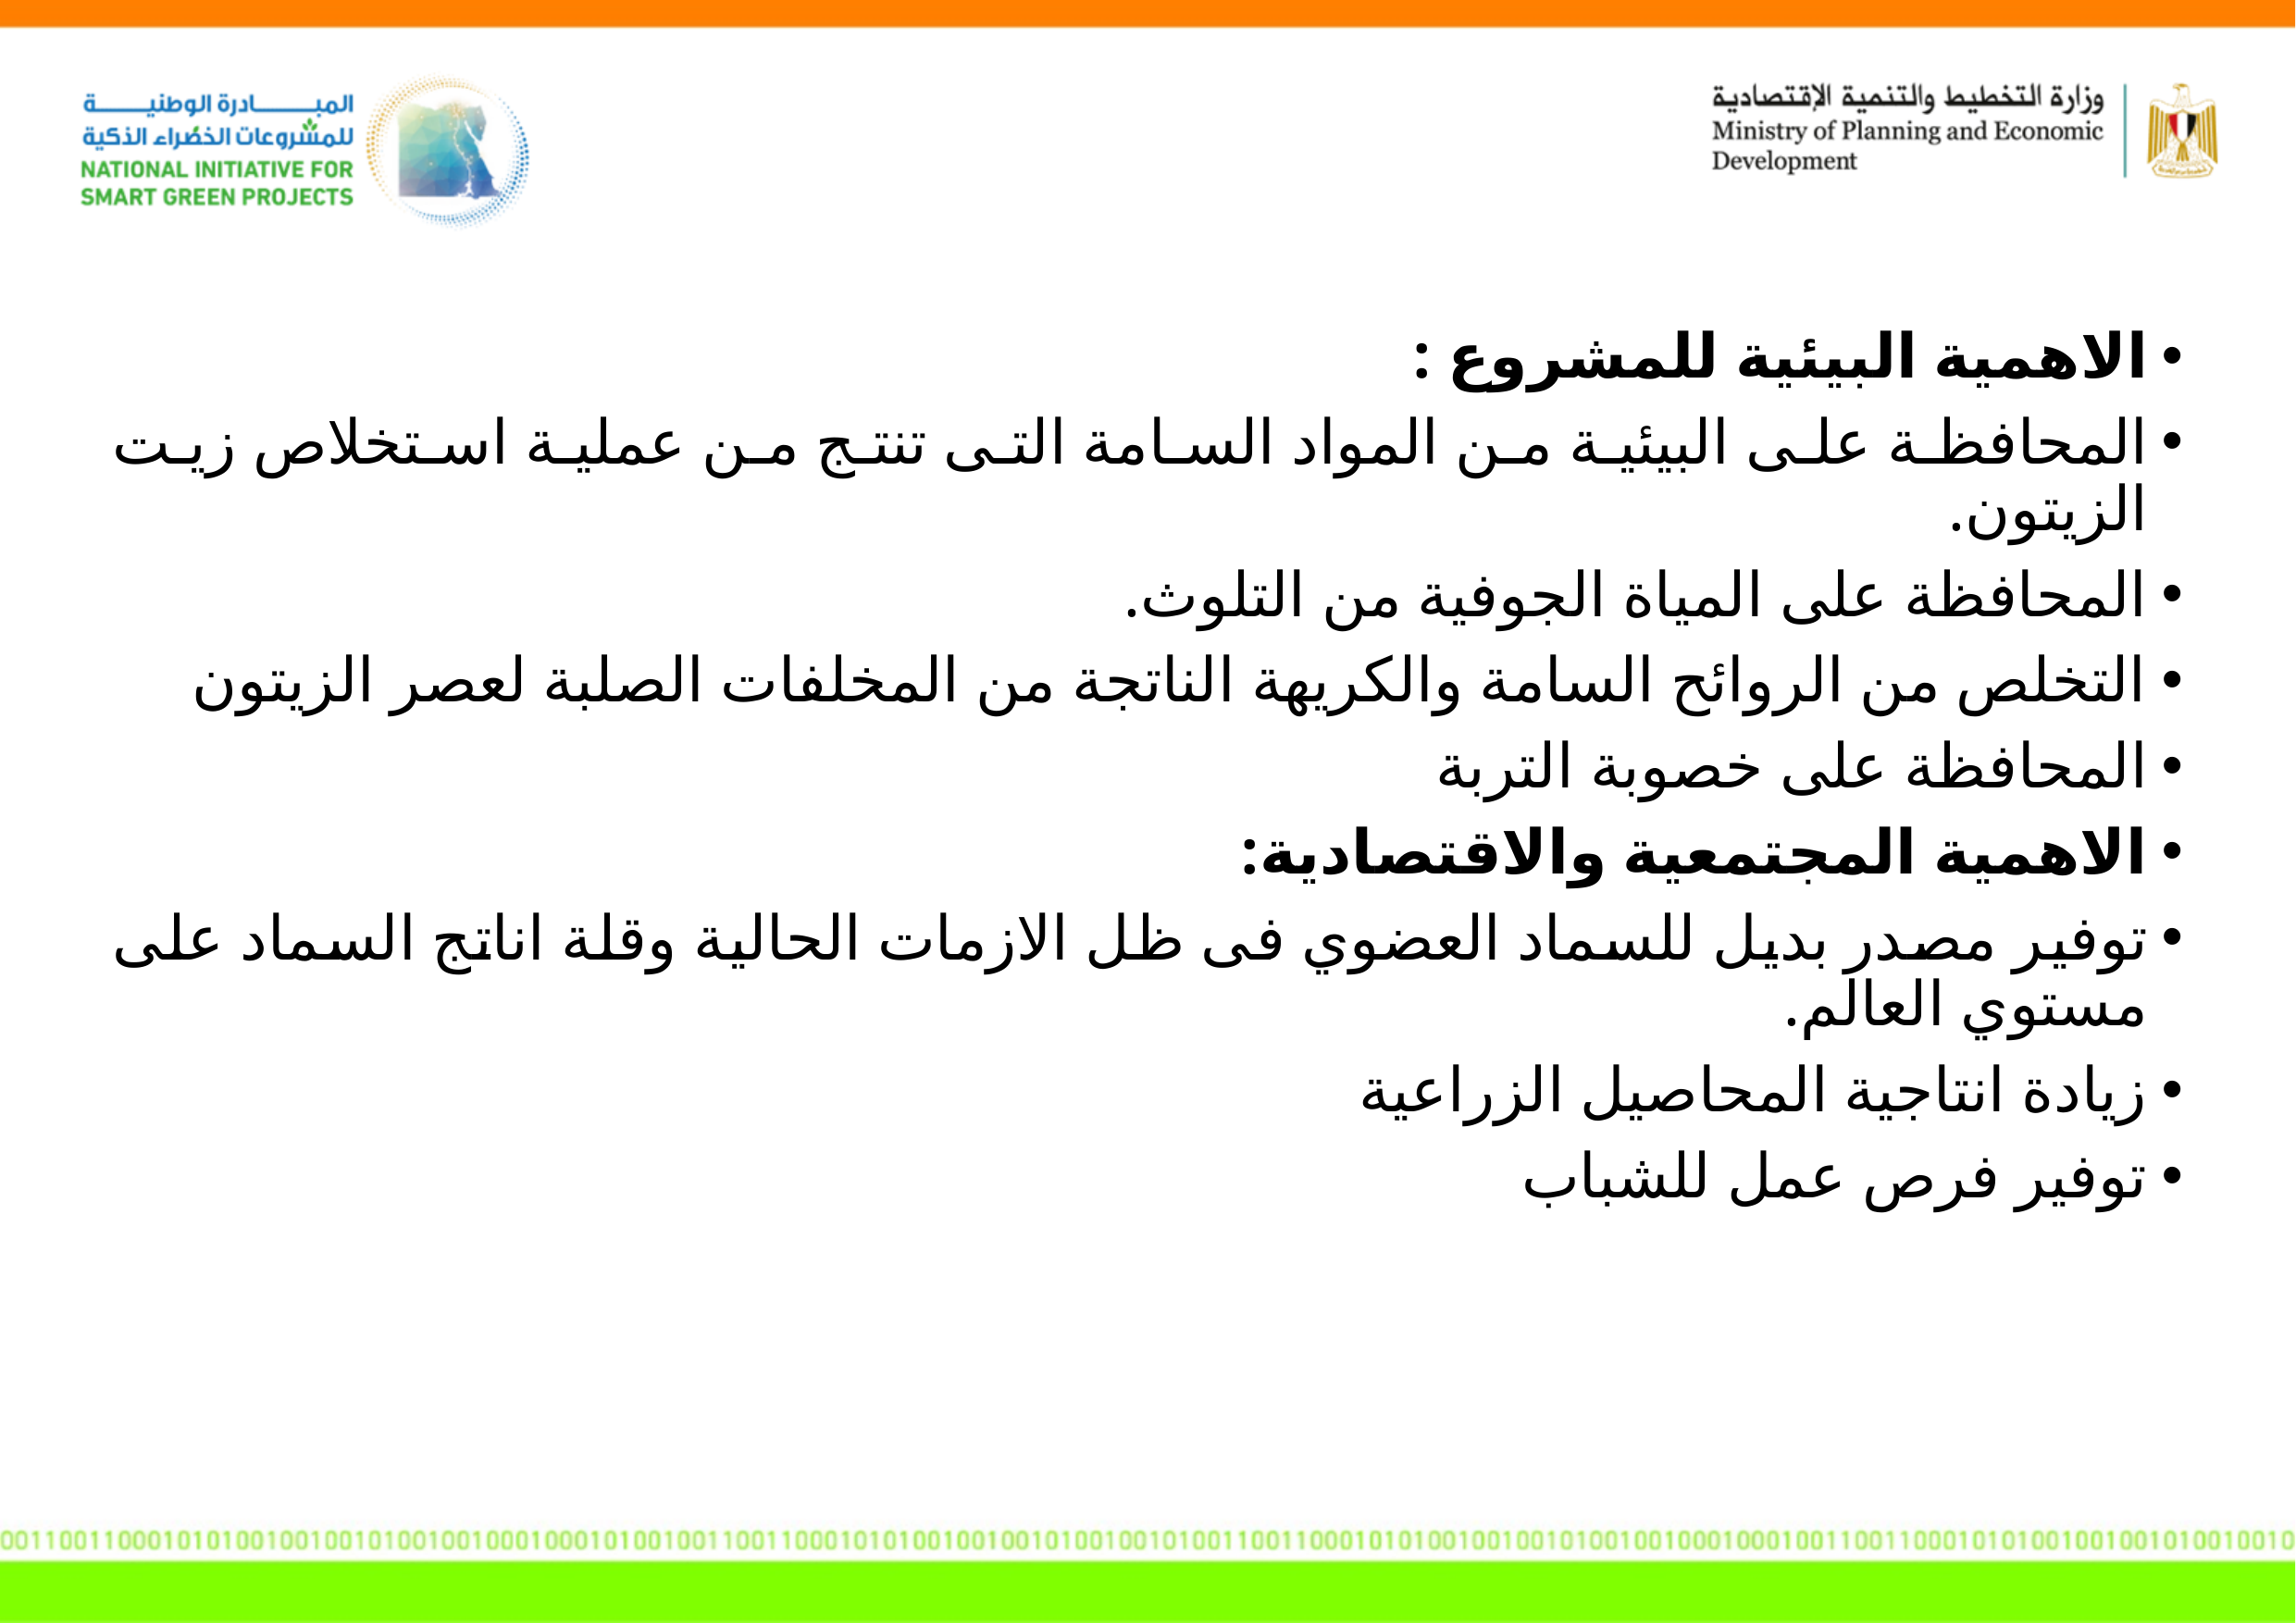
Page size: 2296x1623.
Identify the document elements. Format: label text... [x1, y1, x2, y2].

text_box الاهمية البيئية للمشروع : المحافظة على البيئية من المواد السامة التى تنتج من عملية استخلاص زيت الزيتون. المحافظة على المياة الجوفية من التلوث. التخلص من الروائح السامة والكريهة الناتجة من المخلفات الصلبة لعصر الزيتون المحافظة على خصوبة التربة الاهمية المجتمعية والاقتصادية: توفير مصدر بديل للسماد العضوي فى ظل الازمات الحالية وقلة اناتج السماد على مستوي العالم. زيادة انتاجية المحاصيل الزراعية توفير فرص عمل للشباب [94, 316, 2201, 1135]
picture [0, 0, 2296, 1623]
